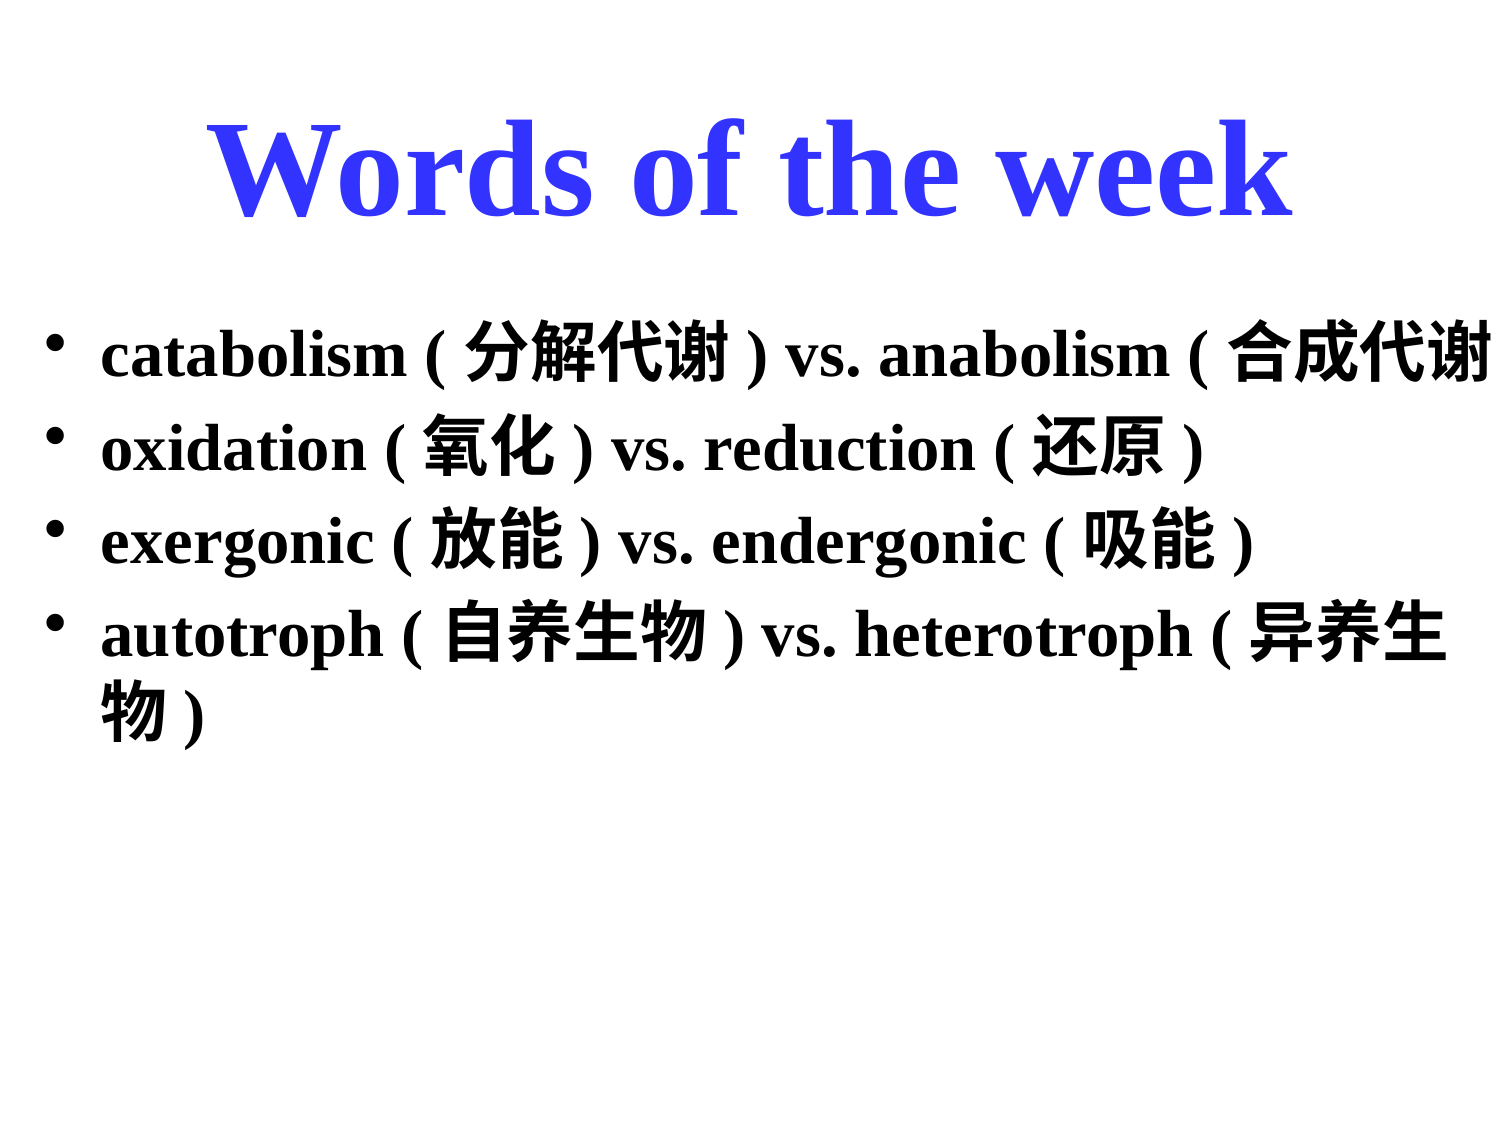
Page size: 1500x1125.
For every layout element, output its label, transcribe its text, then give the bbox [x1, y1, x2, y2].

title Words of the week [111, 66, 1388, 255]
list catabolism (分解代谢) vs. anabolism (合成代谢) oxidation (氧化) vs. reduction (还原) exergonic (放能) vs. endergonic (吸能) autotroph (自养生物) vs. heterotroph (异养生物) [29, 302, 1500, 1125]
